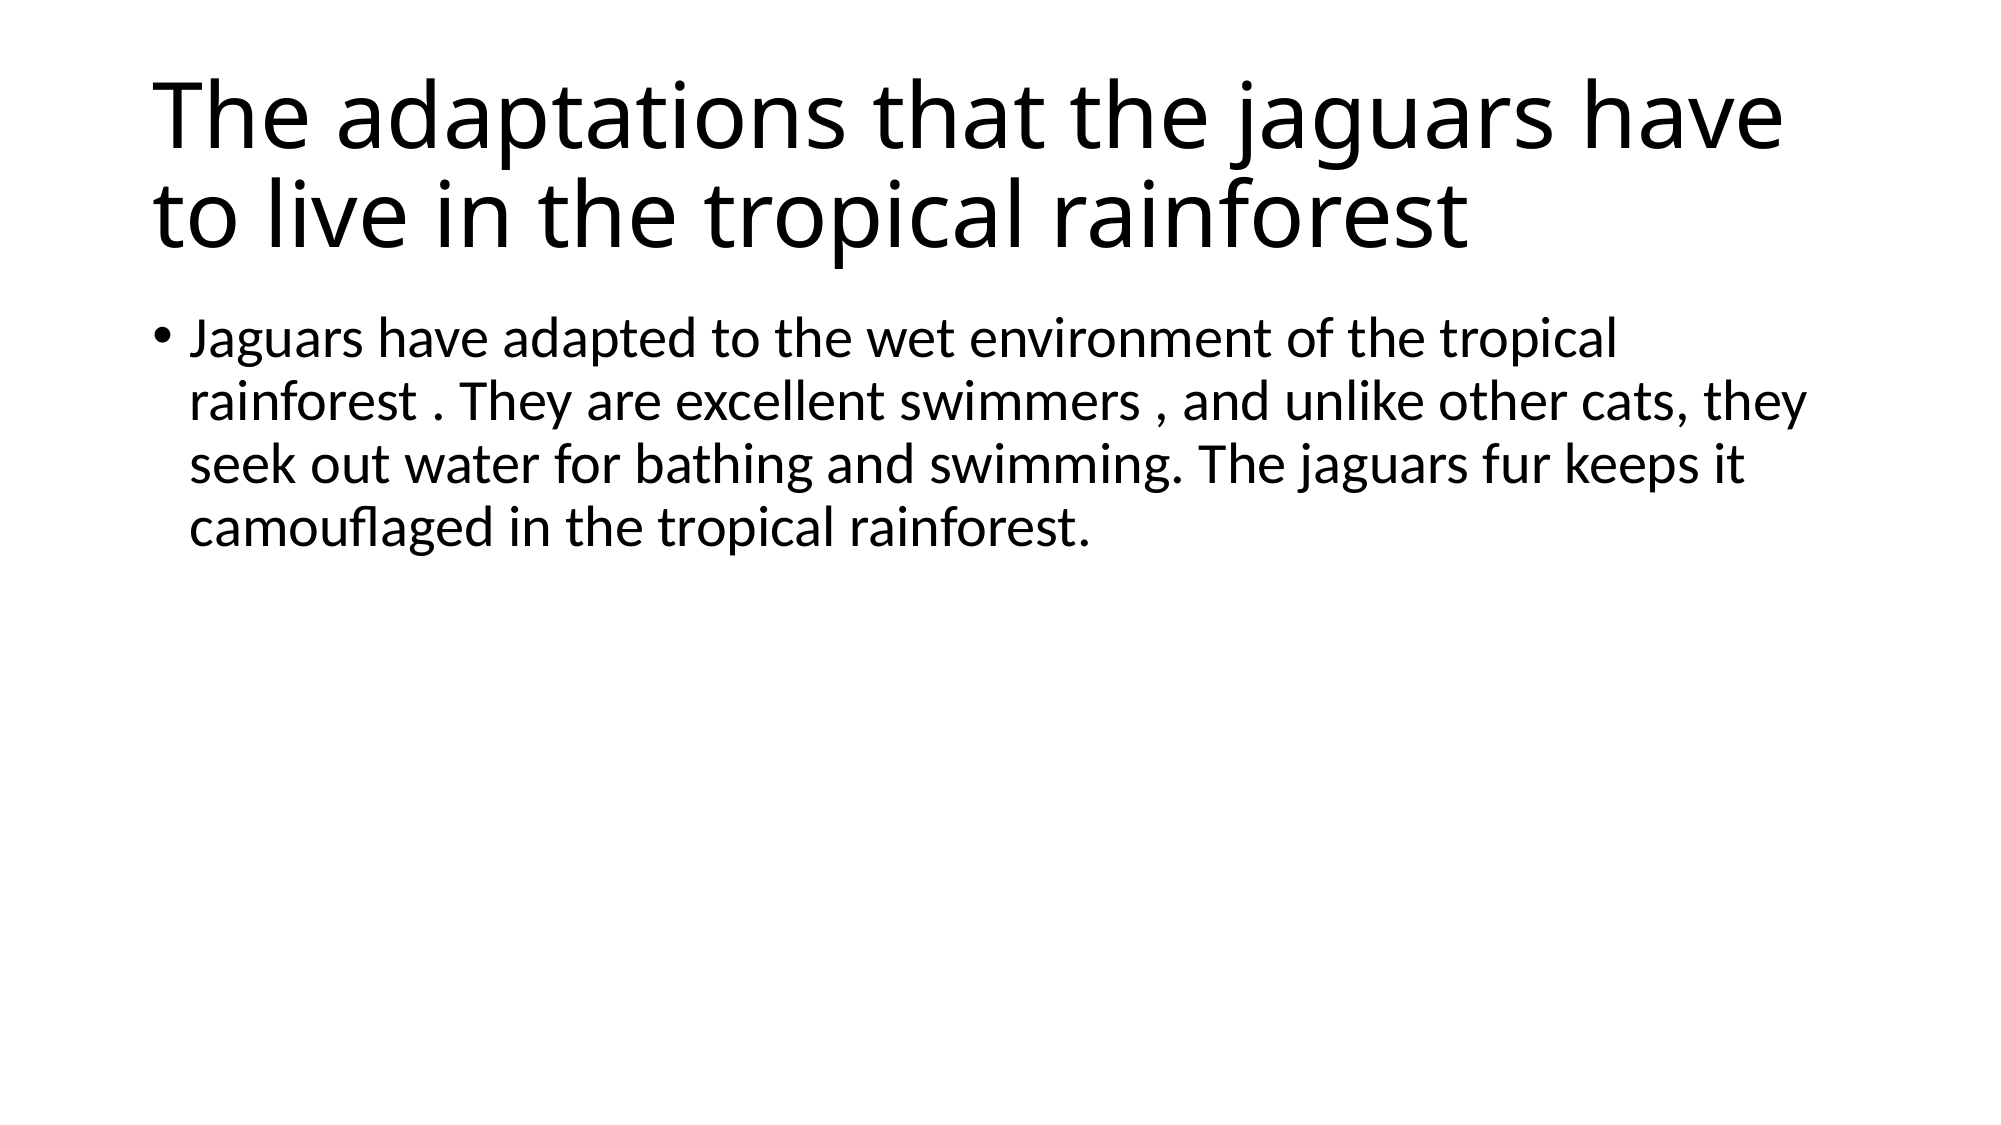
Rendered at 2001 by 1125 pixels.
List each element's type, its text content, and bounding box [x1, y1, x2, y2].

title The adaptations that the jaguars have to live in the tropical rainforest [137, 59, 1863, 278]
list Jaguars have adapted to the wet environment of the tropical rainforest . They are excellent swimmers , and unlike other cats, they seek out water for bathing and swimming. The jaguars fur keeps it camouflaged in the tropical rainforest. [137, 299, 1863, 1014]
